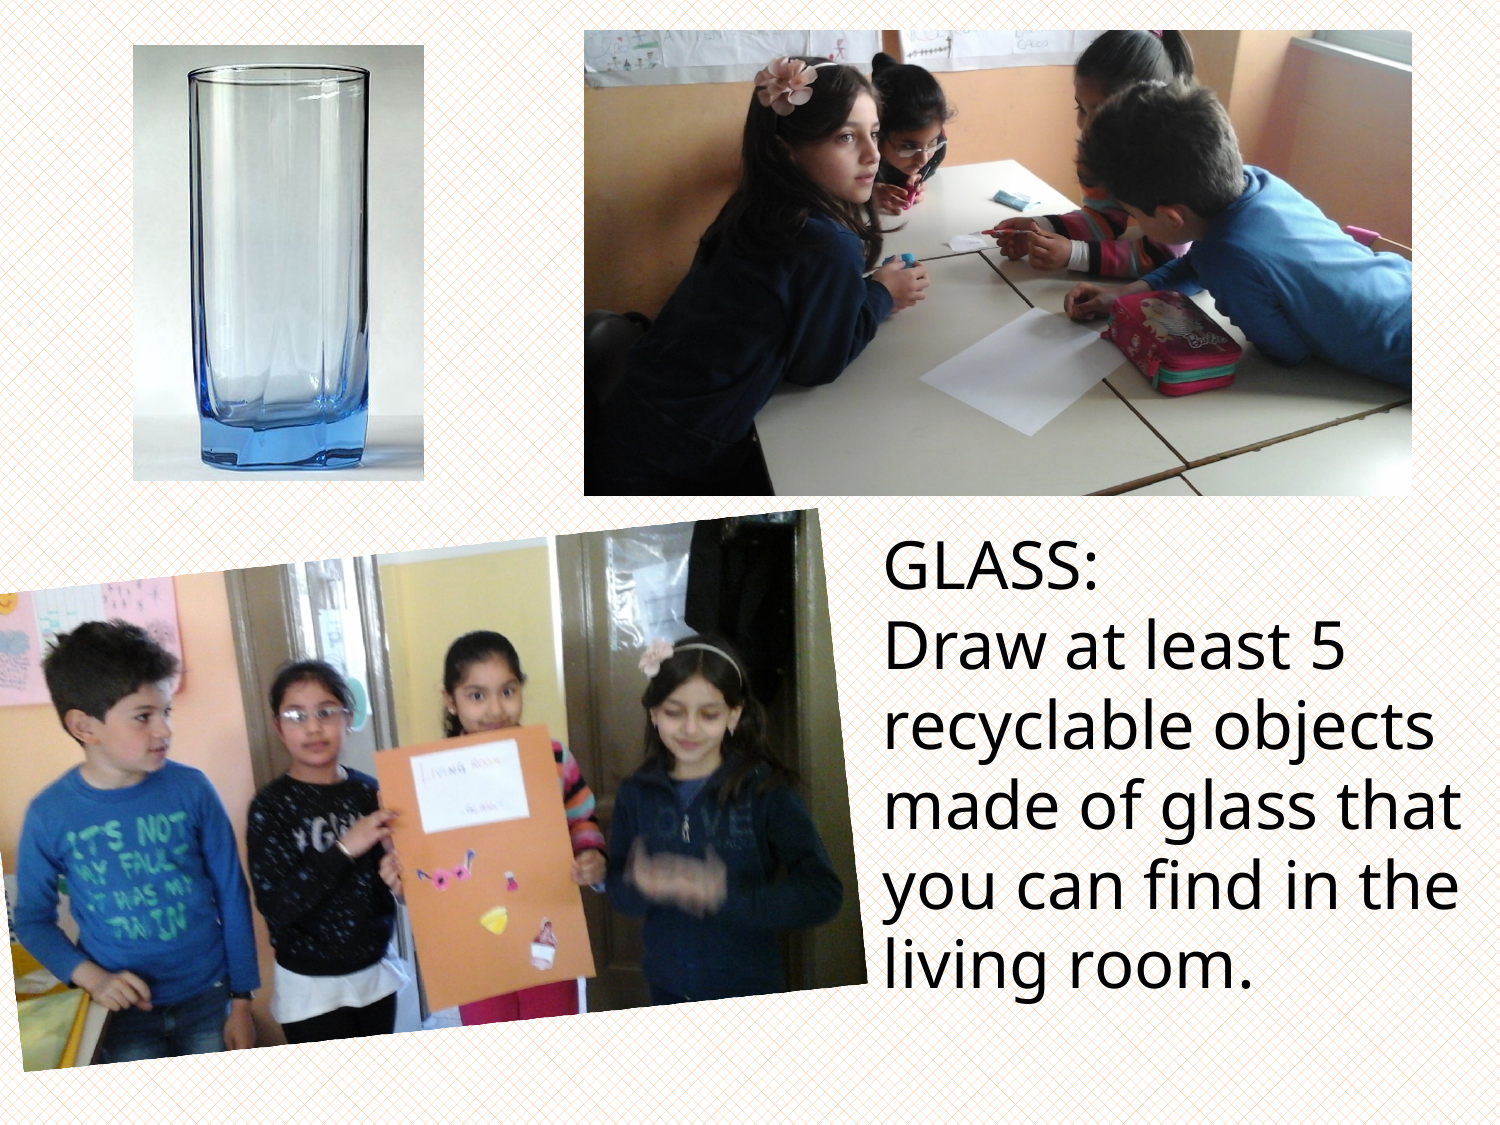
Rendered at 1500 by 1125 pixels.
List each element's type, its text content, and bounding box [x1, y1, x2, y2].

picture [133, 45, 425, 482]
picture [0, 508, 867, 1072]
text_box GLASS: Draw at least 5 recyclable objects made of glass that you can find in the living room. [868, 515, 1483, 1010]
picture [584, 30, 1412, 496]
